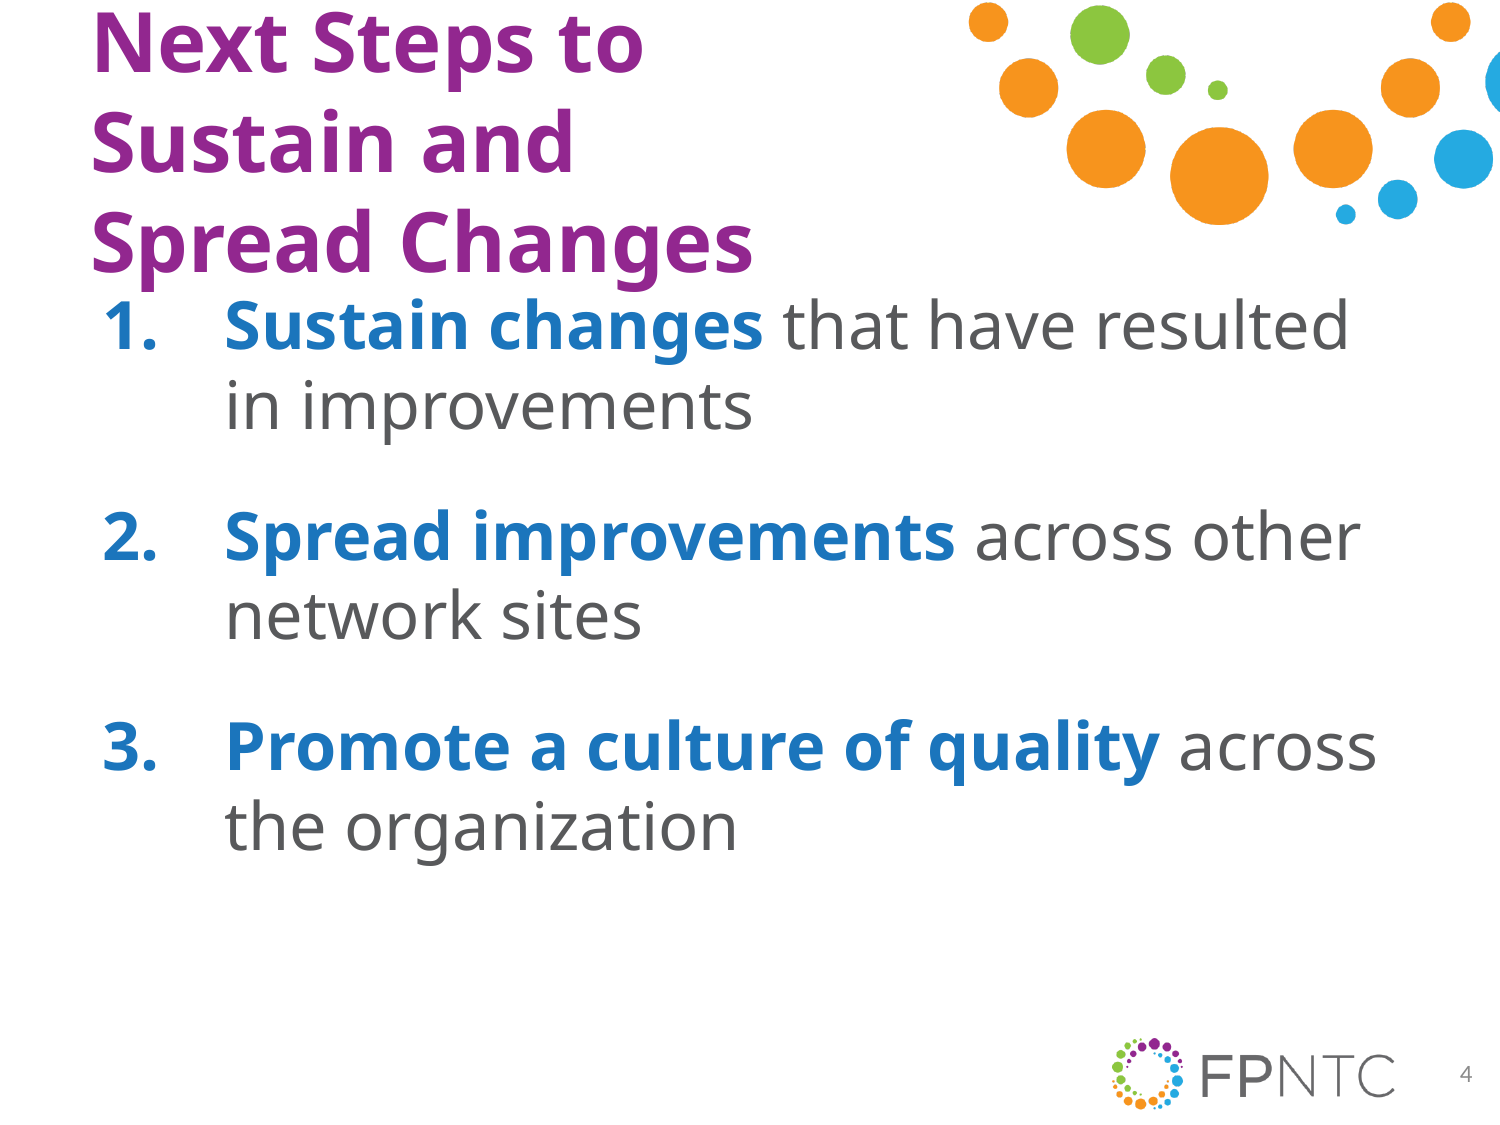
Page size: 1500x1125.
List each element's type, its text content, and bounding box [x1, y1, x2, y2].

picture [962, 0, 1500, 225]
title Next Steps to Sustain and Spread Changes [75, 45, 888, 233]
picture [1112, 1038, 1409, 1111]
slide_number 4 [1412, 1042, 1488, 1103]
list Sustain changes that have resulted in improvements Spread improvements across other network sites Promote a culture of quality across the organization [87, 275, 1438, 1018]
